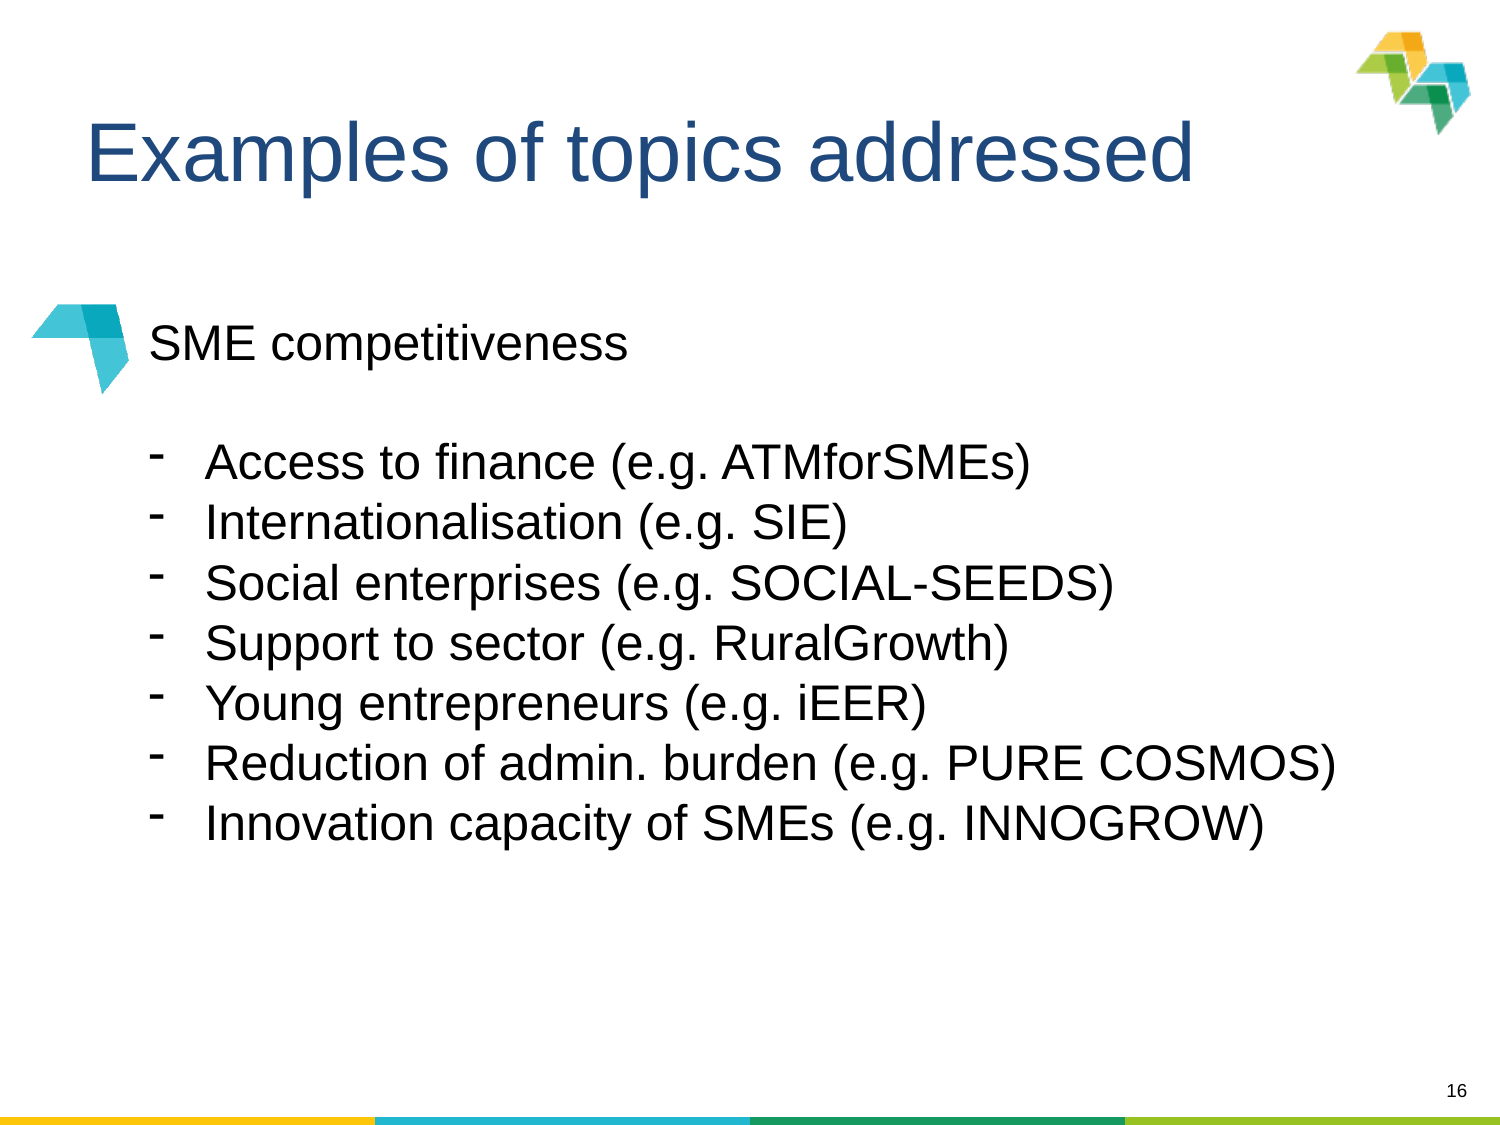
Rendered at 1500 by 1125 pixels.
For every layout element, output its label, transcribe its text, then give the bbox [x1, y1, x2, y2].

picture [1353, 78, 1471, 138]
picture [29, 302, 130, 396]
text_box SME competitiveness Access to finance (e.g. ATMforSMEs) Internationalisation (e.g. SIE) Social enterprises (e.g. SOCIAL-SEEDS) Support to sector (e.g. RuralGrowth) Young entrepreneurs (e.g. iEER) Reduction of admin. burden (e.g. PURE COSMOS) Innovation capacity of SMEs (e.g. INNOGROW) [133, 302, 1414, 978]
text_box Examples of topics addressed [70, 91, 1406, 198]
text_box [337, 0, 1500, 75]
text_box [135, 255, 1418, 976]
